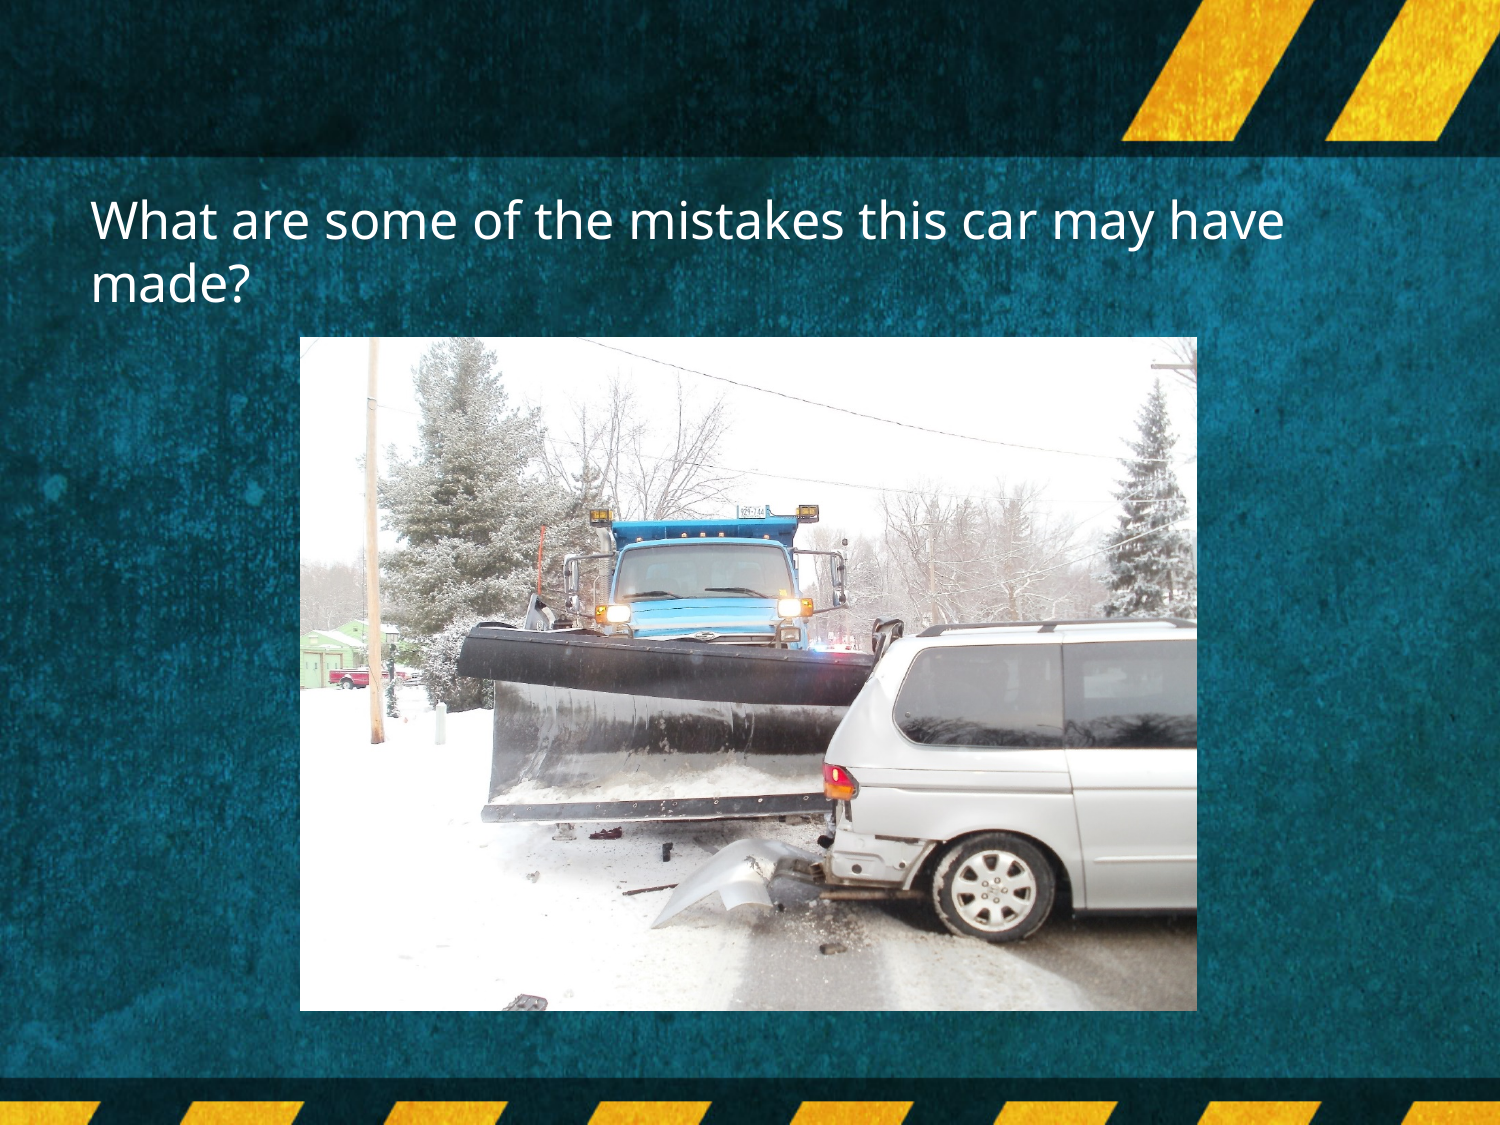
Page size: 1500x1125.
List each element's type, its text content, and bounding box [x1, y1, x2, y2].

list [299, 337, 1198, 1011]
title What are some of the mistakes this car may have made? [75, 174, 1450, 325]
picture [0, 0, 1500, 1125]
